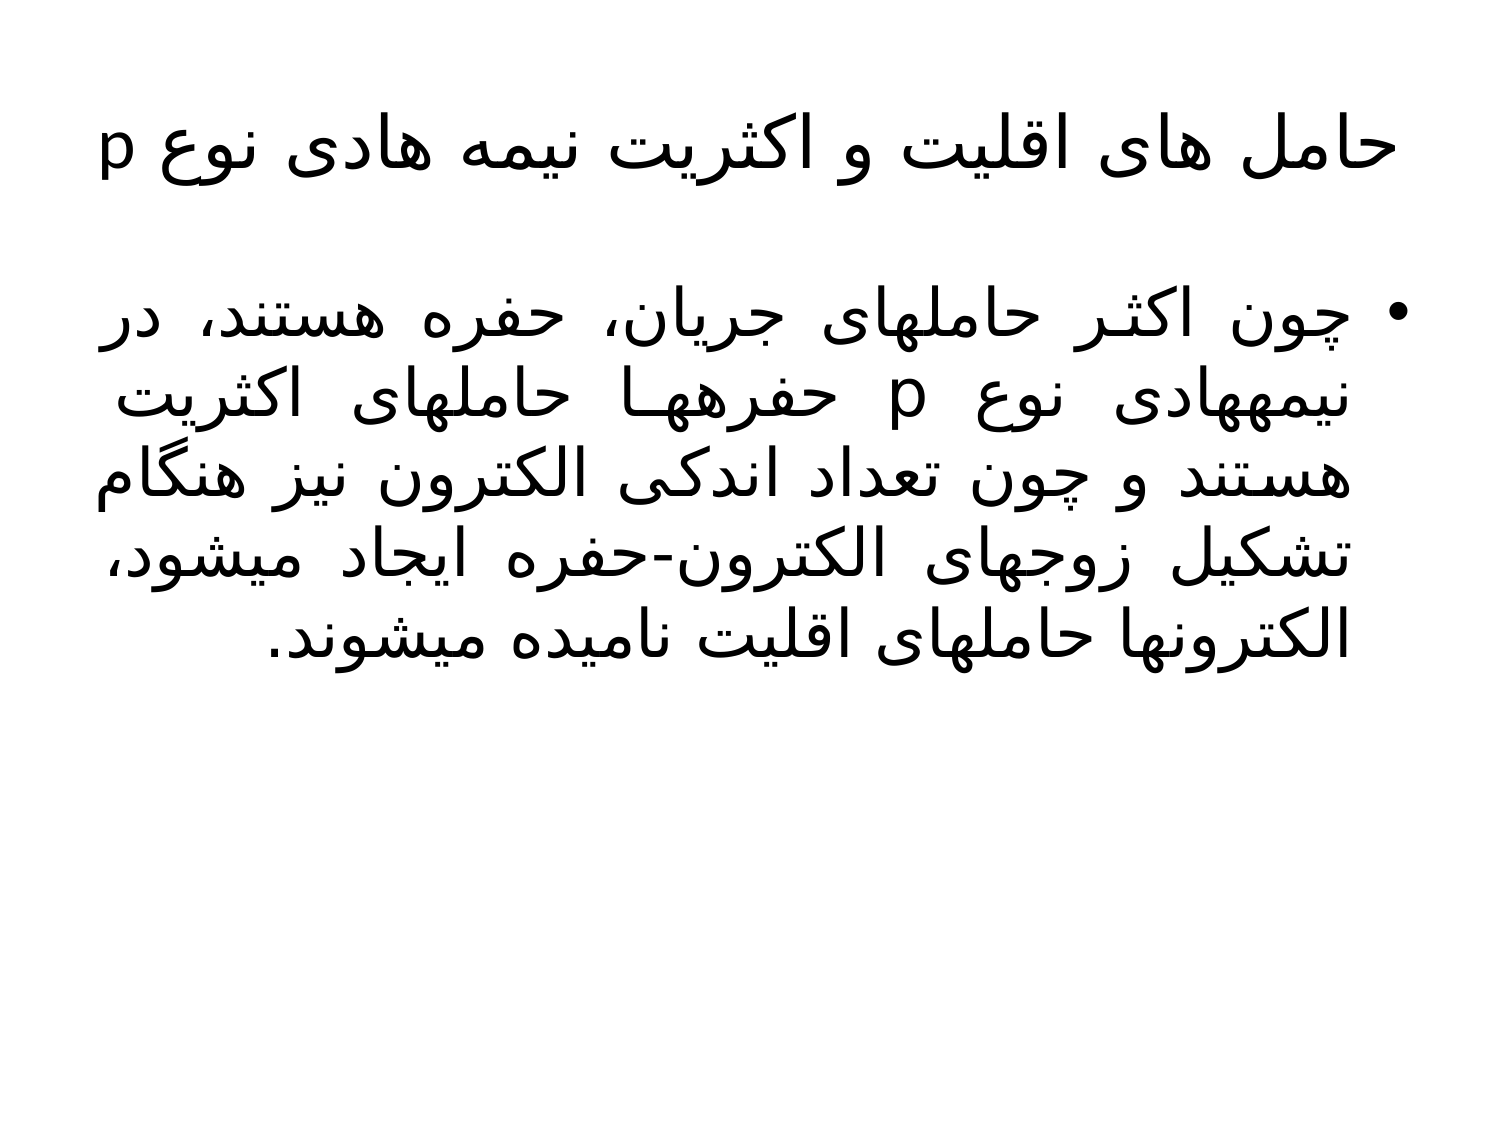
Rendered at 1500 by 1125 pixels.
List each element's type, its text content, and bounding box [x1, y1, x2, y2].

title حامل های اقلیت و اکثریت نیمه هادی نوع p [75, 45, 1425, 233]
list چون اکثر حامل‎های جریان، حفره هستند، در نیمه‎هادی نوع p حفره‎ها حامل‎های اکثریت هستند و چون تعداد اندکی الکترون نیز هنگام تشکیل زوج‎های الکترون-حفره ایجاد می‎شود، الکترون‎ها حامل‏های اقلیت نامیده می‏شوند. [75, 262, 1425, 1005]
